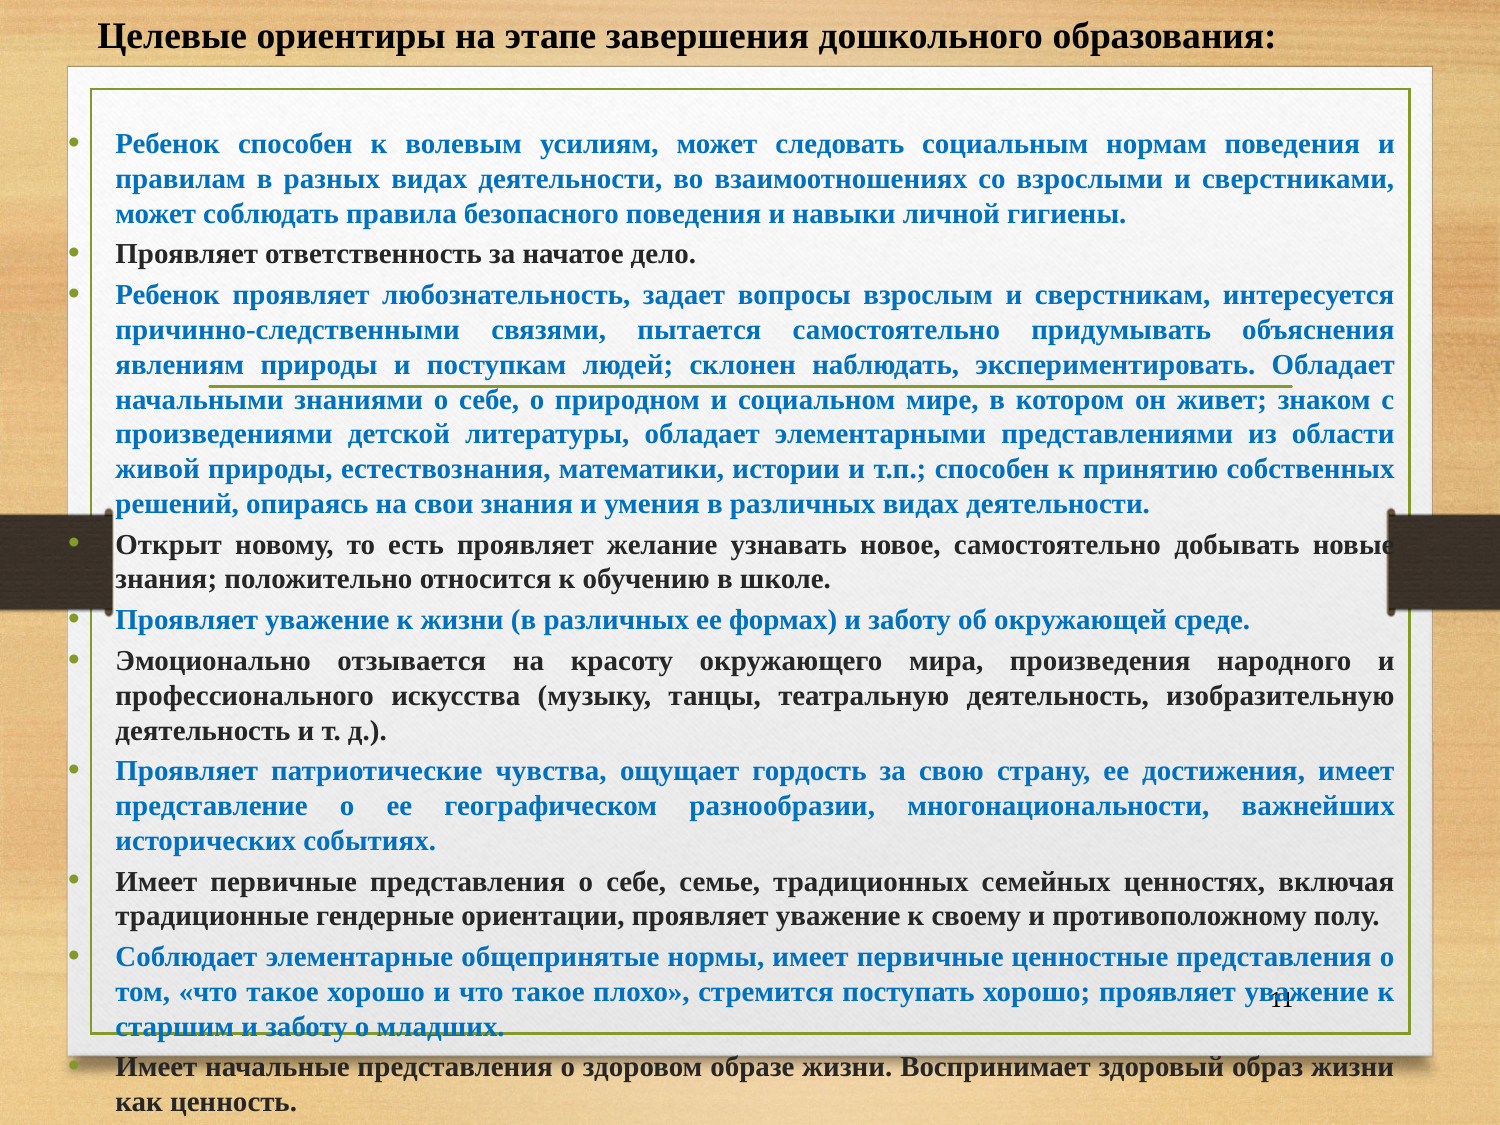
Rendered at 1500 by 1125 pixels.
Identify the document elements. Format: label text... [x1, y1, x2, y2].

picture [92, 90, 1408, 117]
picture [0, 0, 1500, 1125]
list Ребенок способен к волевым усилиям, может следовать социальным нормам поведения и правилам в разных видах деятельности, во взаимоотношениях со взрослыми и сверстниками, может соблюдать правила безопасного поведения и навыки личной гигиены. Проявляет ответственность за начатое дело. Ребенок проявляет любознательность, задает вопросы взрослым и сверстникам, интересуется причинно-следственными связями, пытается самостоятельно придумывать объяснения явлениям природы и поступкам людей; склонен наблюдать, экспериментировать. Обладает начальными знаниями о себе, о природном и социальном мире, в котором он живет; знаком с произведениями детской литературы, обладает элементарными представлениями из области живой природы, естествознания, математики, истории и т.п.; способен к принятию собственных решений, опираясь на свои знания и умения в различных видах деятельности. Открыт новому, то есть проявляет желание узнавать новое, самостоятельно добывать новые знания; положительно относится к обучению в школе. Проявляет уважение к жизни (в различных ее формах) и заботу об окружающей среде. Эмоционально отзывается на красоту окружающего мира, произведения народного и профессионального искусства (музыку, танцы, театральную деятельность, изобразительную деятельность и т. д.). Проявляет патриотические чувства, ощущает гордость за свою страну, ее достижения, имеет представление о ее географическом разнообразии, многонациональности, важнейших исторических событиях. Имеет первичные представления о себе, семье, традиционных семейных ценностях, включая традиционные гендерные ориентации, проявляет уважение к своему и противоположному полу. Соблюдает элементарные общепринятые нормы, имеет первичные ценностные представления о том, «что такое хорошо и что такое плохо», стремится поступать хорошо; проявляет уважение к старшим и заботу о младших. Имеет начальные представления о здоровом образе жизни. Воспринимает здоровый образ жизни как ценность. [53, 117, 1412, 1125]
slide_number 11 [1243, 977, 1309, 1024]
title Целевые ориентиры на этапе завершения дошкольного образования: [75, 45, 1300, 102]
